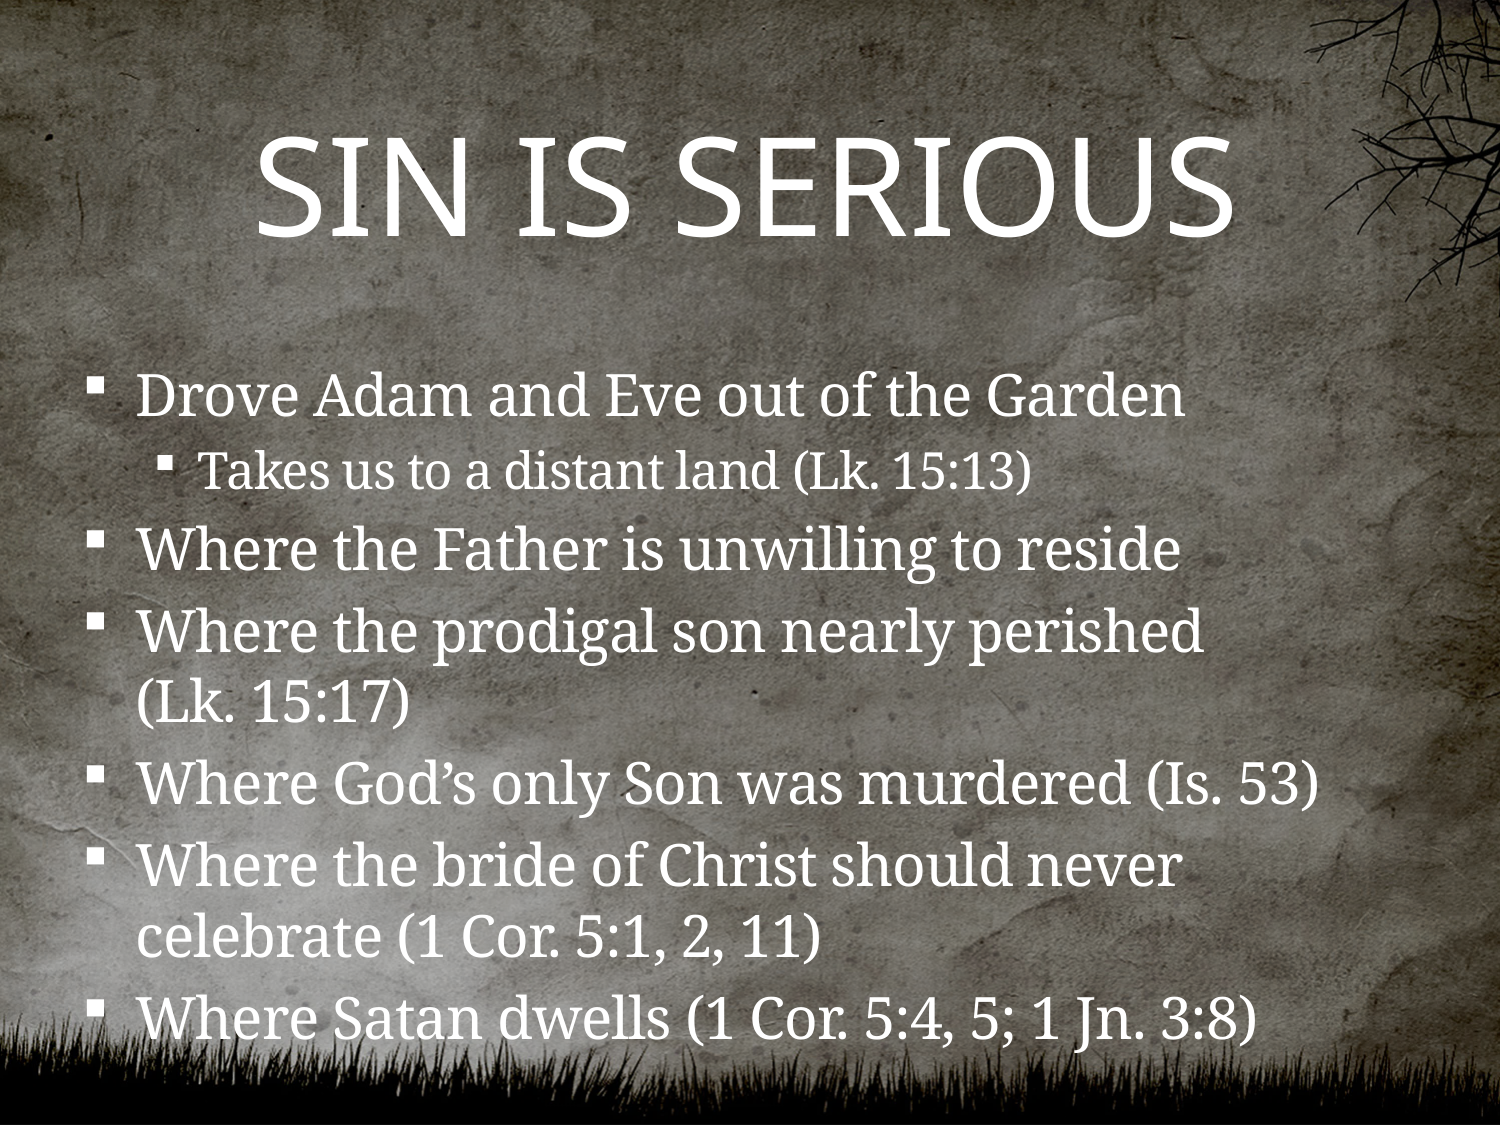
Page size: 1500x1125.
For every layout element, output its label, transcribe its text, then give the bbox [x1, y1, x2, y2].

picture [0, 0, 1500, 1125]
title SIN IS SERIOUS [67, 87, 1425, 275]
list Drove Adam and Eve out of the Garden Takes us to a distant land (Lk. 15:13) Where the Father is unwilling to reside Where the prodigal son nearly perished (Lk. 15:17) Where God’s only Son was murdered (Is. 53) Where the bride of Christ should never celebrate (1 Cor. 5:1, 2, 11) Where Satan dwells (1 Cor. 5:4, 5; 1 Jn. 3:8) [67, 350, 1450, 1063]
